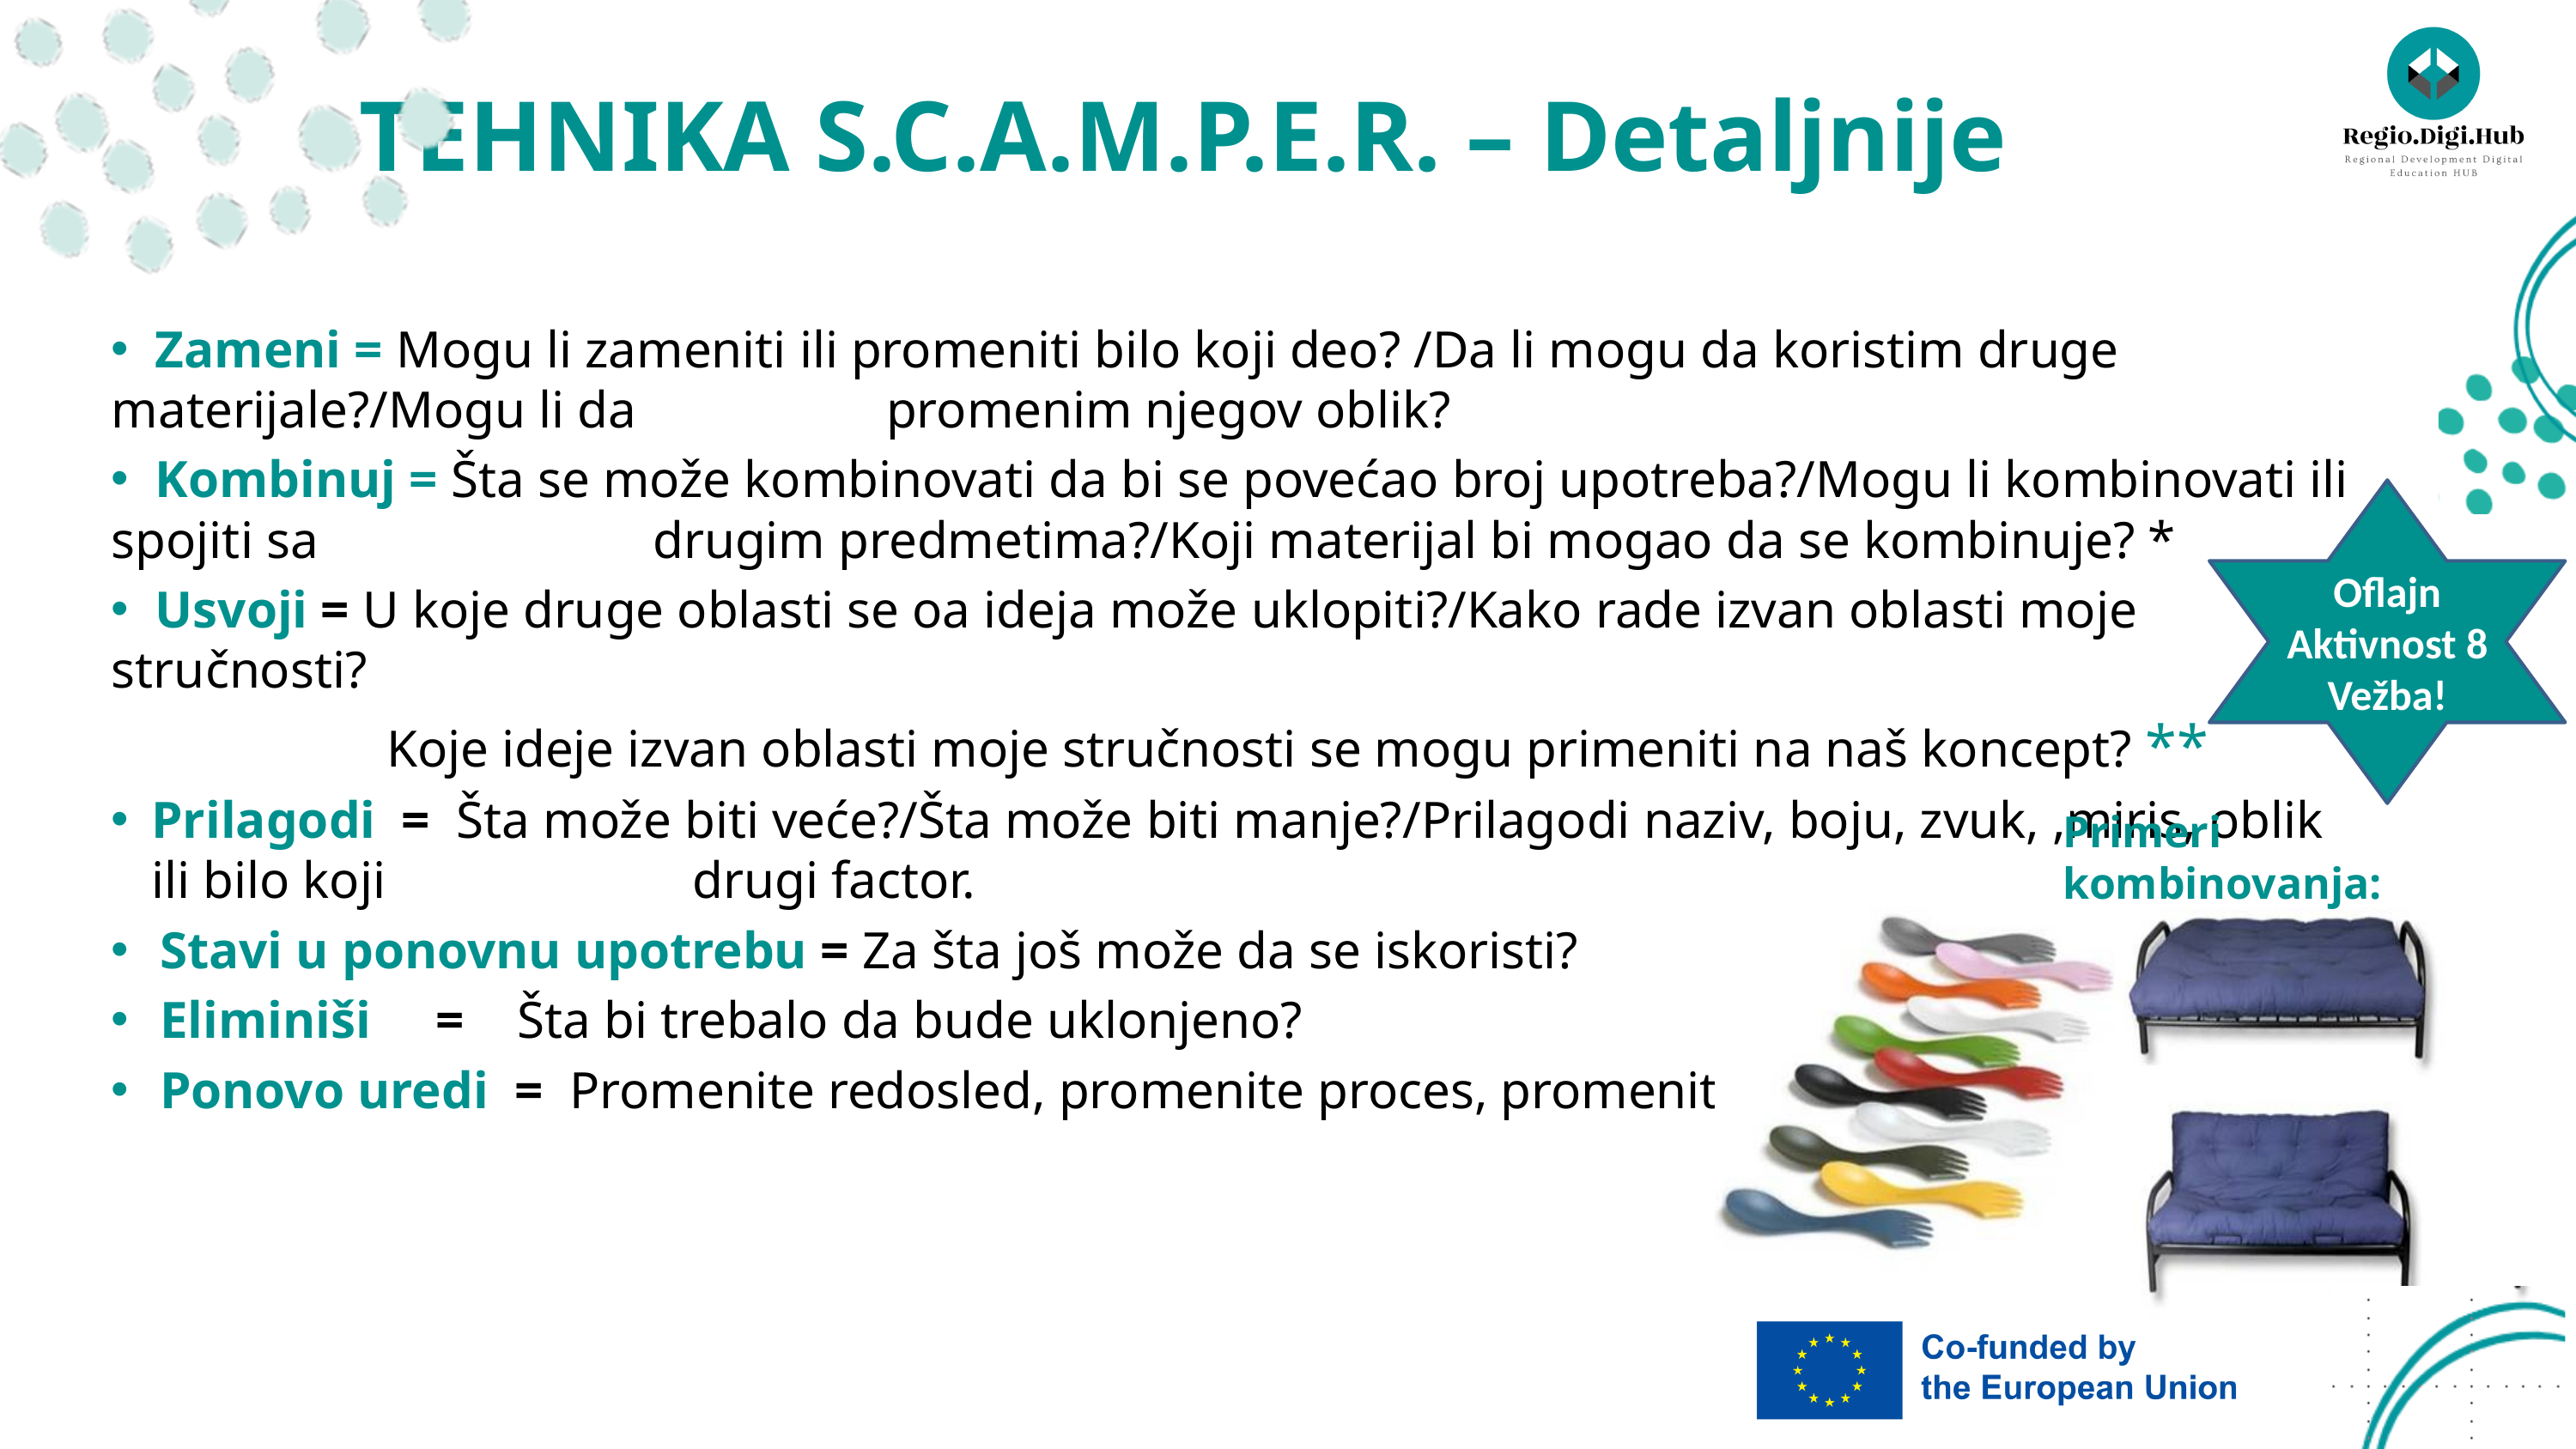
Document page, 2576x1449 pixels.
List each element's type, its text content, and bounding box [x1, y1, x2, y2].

picture [0, 0, 530, 395]
text_box Oflajn Aktivnost 8 Vežba! [2208, 478, 2567, 805]
text_box Primeri kombinovanja: [2050, 798, 2549, 915]
title TEHNIKA S.C.A.M.P.E.R. – Detaljnije [464, 36, 2273, 228]
picture [2301, 0, 2576, 514]
picture [1714, 884, 2566, 1449]
list Zameni = Mogu li zameniti ili promeniti bilo koji deo? /Da li mogu da koristim druge materijale?/Mogu li da promenim njegov oblik? Kombinuj = Šta se može kombinovati da bi se povećao broj upotreba?/Mogu li kombinovati ili spojiti sa drugim predmetima?/Koji materijal bi mogao da se kombinuje? * Usvoji = U koje druge oblasti se oa ideja može uklopiti?/Kako rade izvan oblasti moje stručnosti? Koje ideje izvan oblasti moje stručnosti se mogu primeniti na naš koncept? ** Prilagodi = Šta može biti veće?/Šta može biti manje?/Prilagodi naziv, boju, zvuk, ,miris, oblik ili bilo koji drugi factor. Stavi u ponovnu upotrebu = Za šta još može da se iskoristi? Eliminiši = Šta bi trebalo da bude uklonjeno? Ponovo uredi = Promenite redosled, promenite proces, promenite plan [98, 311, 2386, 1416]
